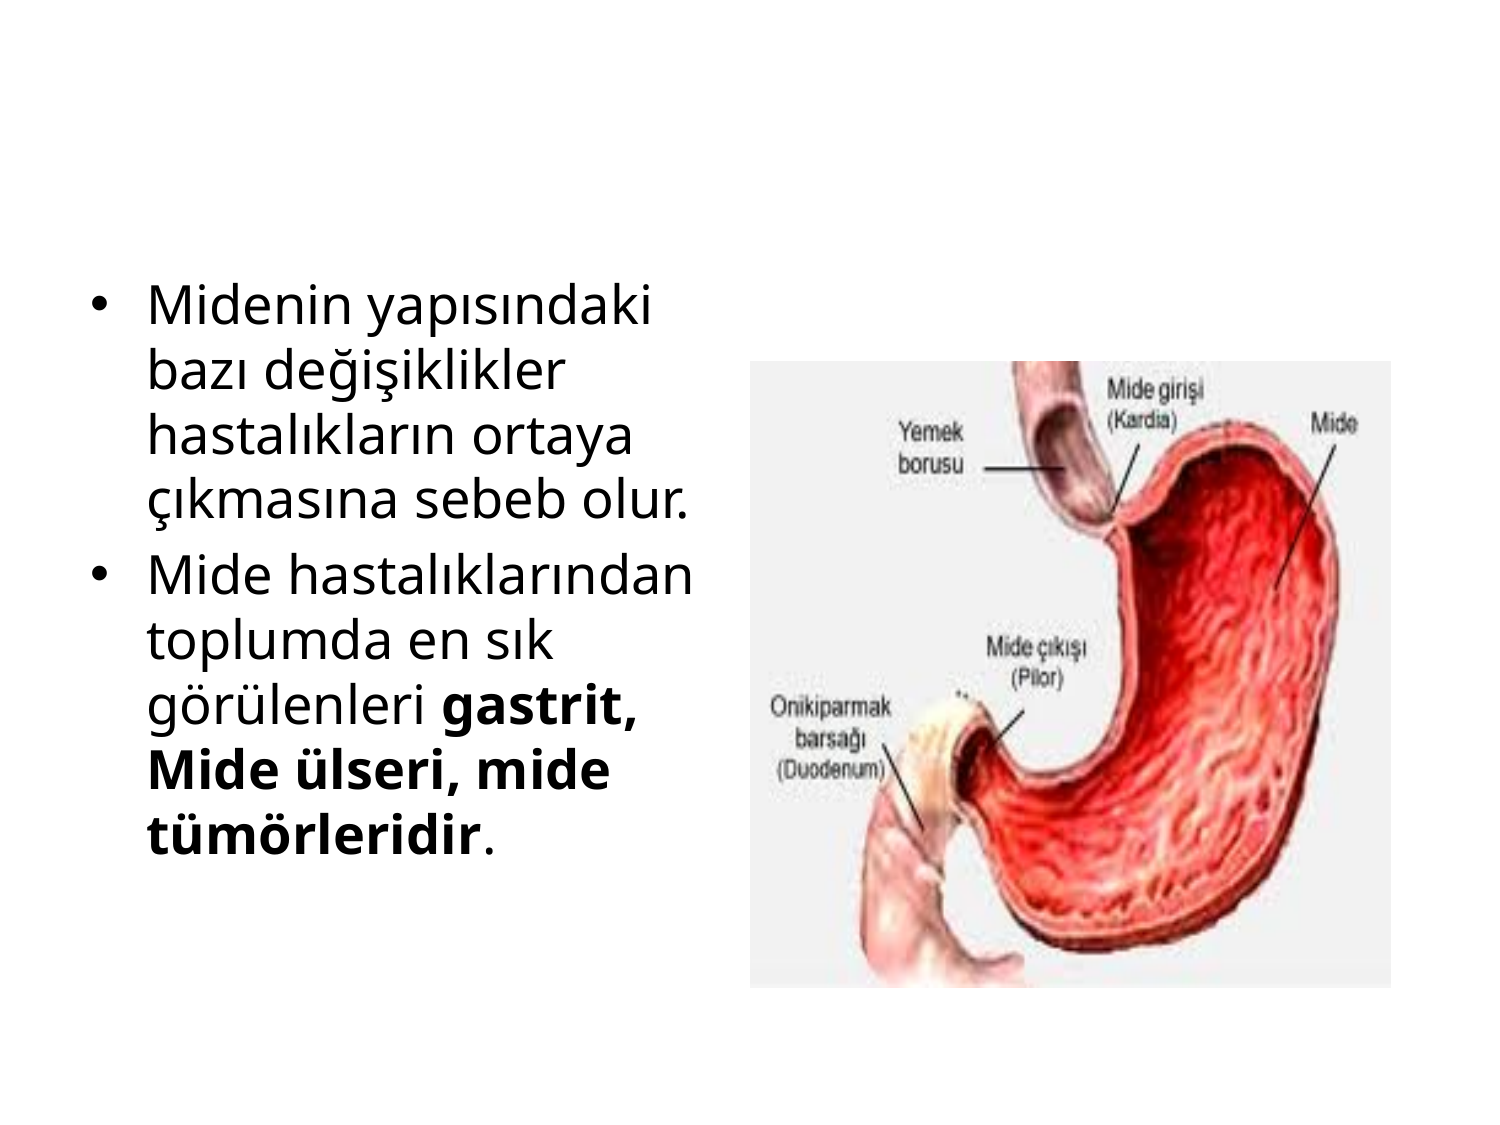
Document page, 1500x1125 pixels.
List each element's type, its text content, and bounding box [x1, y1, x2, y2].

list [749, 361, 1391, 988]
list Midenin yapısındaki bazı değişiklikler hastalıkların ortaya çıkmasına sebeb olur. Mide hastalıklarından toplumda en sık görülenleri gastrit, Mide ülseri, mide tümörleridir. [75, 262, 738, 1005]
